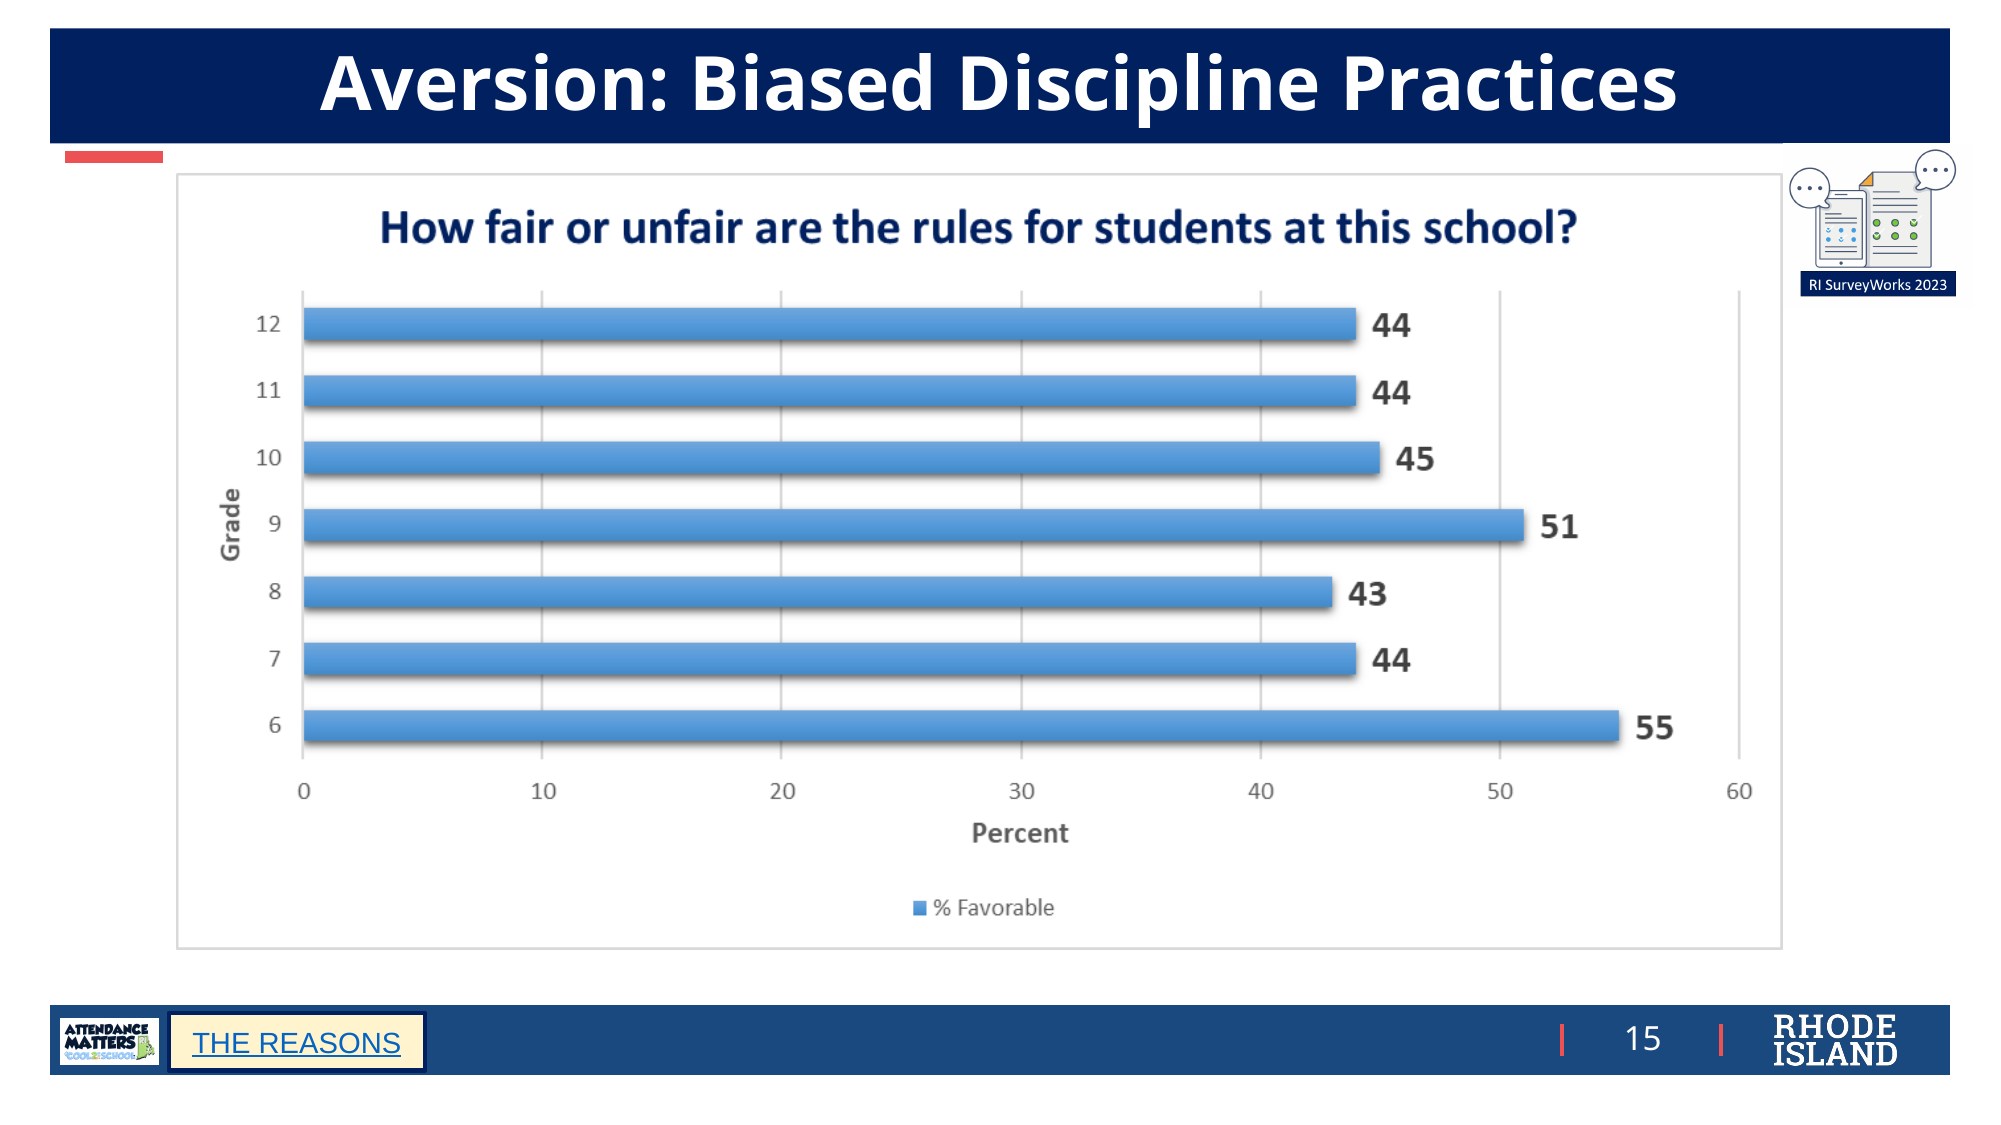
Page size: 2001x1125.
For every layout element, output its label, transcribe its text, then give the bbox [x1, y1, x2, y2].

picture [176, 143, 1973, 950]
text_box Aversion: Biased Discipline Practices [50, 28, 1950, 144]
slide_number 15 [1594, 1012, 1691, 1068]
picture [1774, 1014, 1897, 1066]
text_box THE REASONS [167, 1011, 427, 1073]
picture [60, 1018, 159, 1065]
